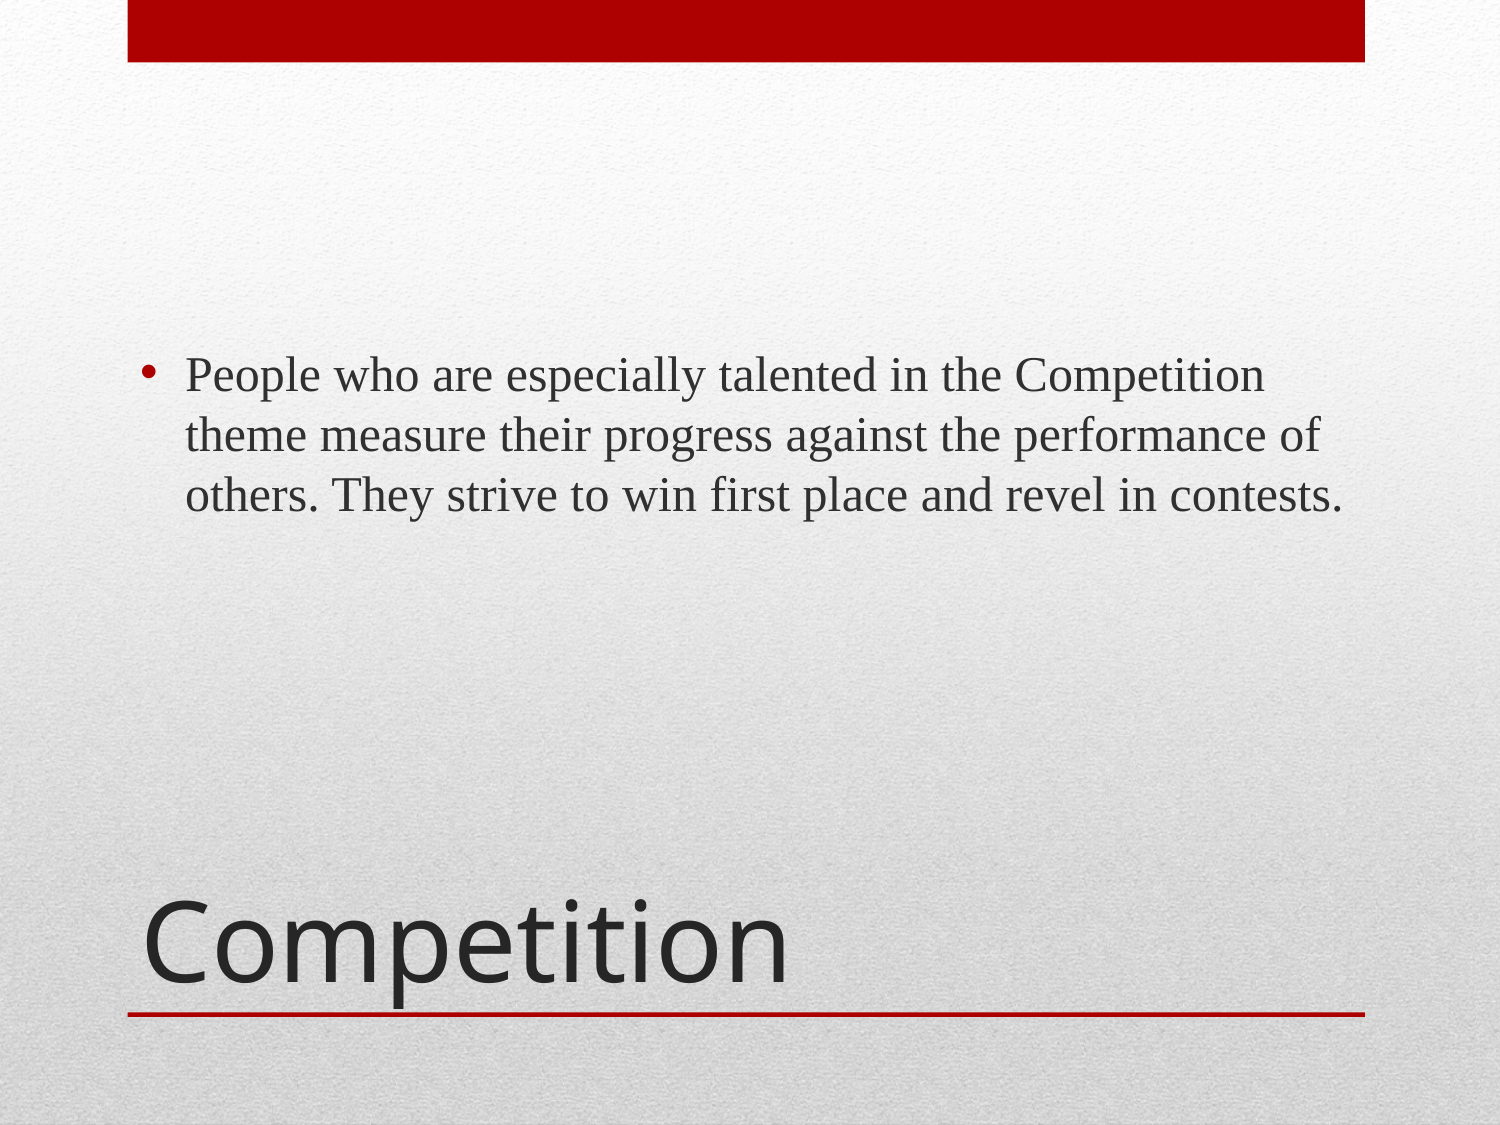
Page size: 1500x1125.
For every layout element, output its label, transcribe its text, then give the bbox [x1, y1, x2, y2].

title Competition [125, 750, 1238, 1013]
list People who are especially talented in the Competition theme measure their progress against the performance of others. They strive to win first place and revel in contests. [125, 112, 1363, 750]
